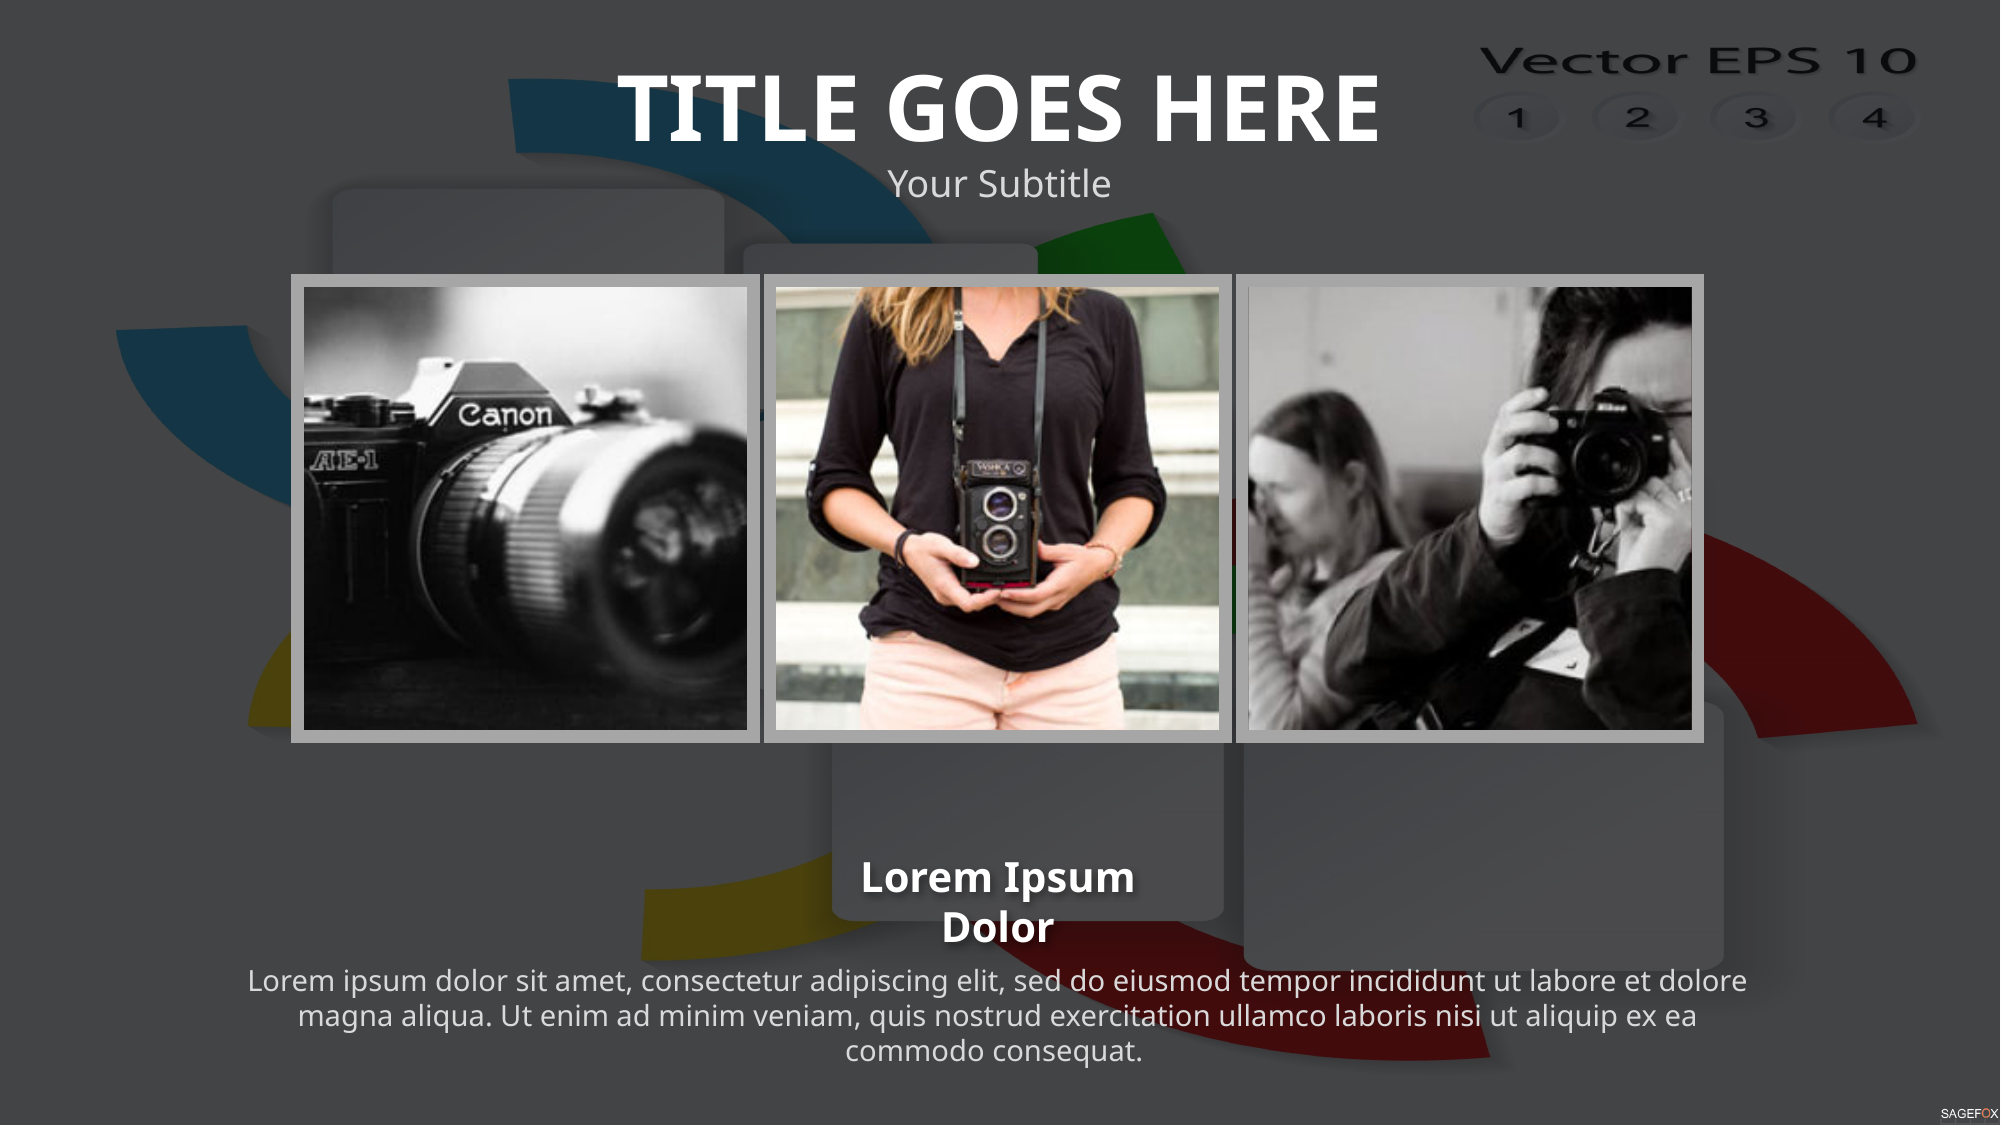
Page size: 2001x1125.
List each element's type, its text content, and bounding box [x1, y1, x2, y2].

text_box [227, 868, 1769, 1041]
picture [1248, 286, 1692, 731]
text_box TITLE GOES HERE Your Subtitle [548, 42, 1452, 322]
picture [303, 286, 748, 731]
picture [776, 286, 1220, 731]
picture [1940, 0, 2001, 1125]
